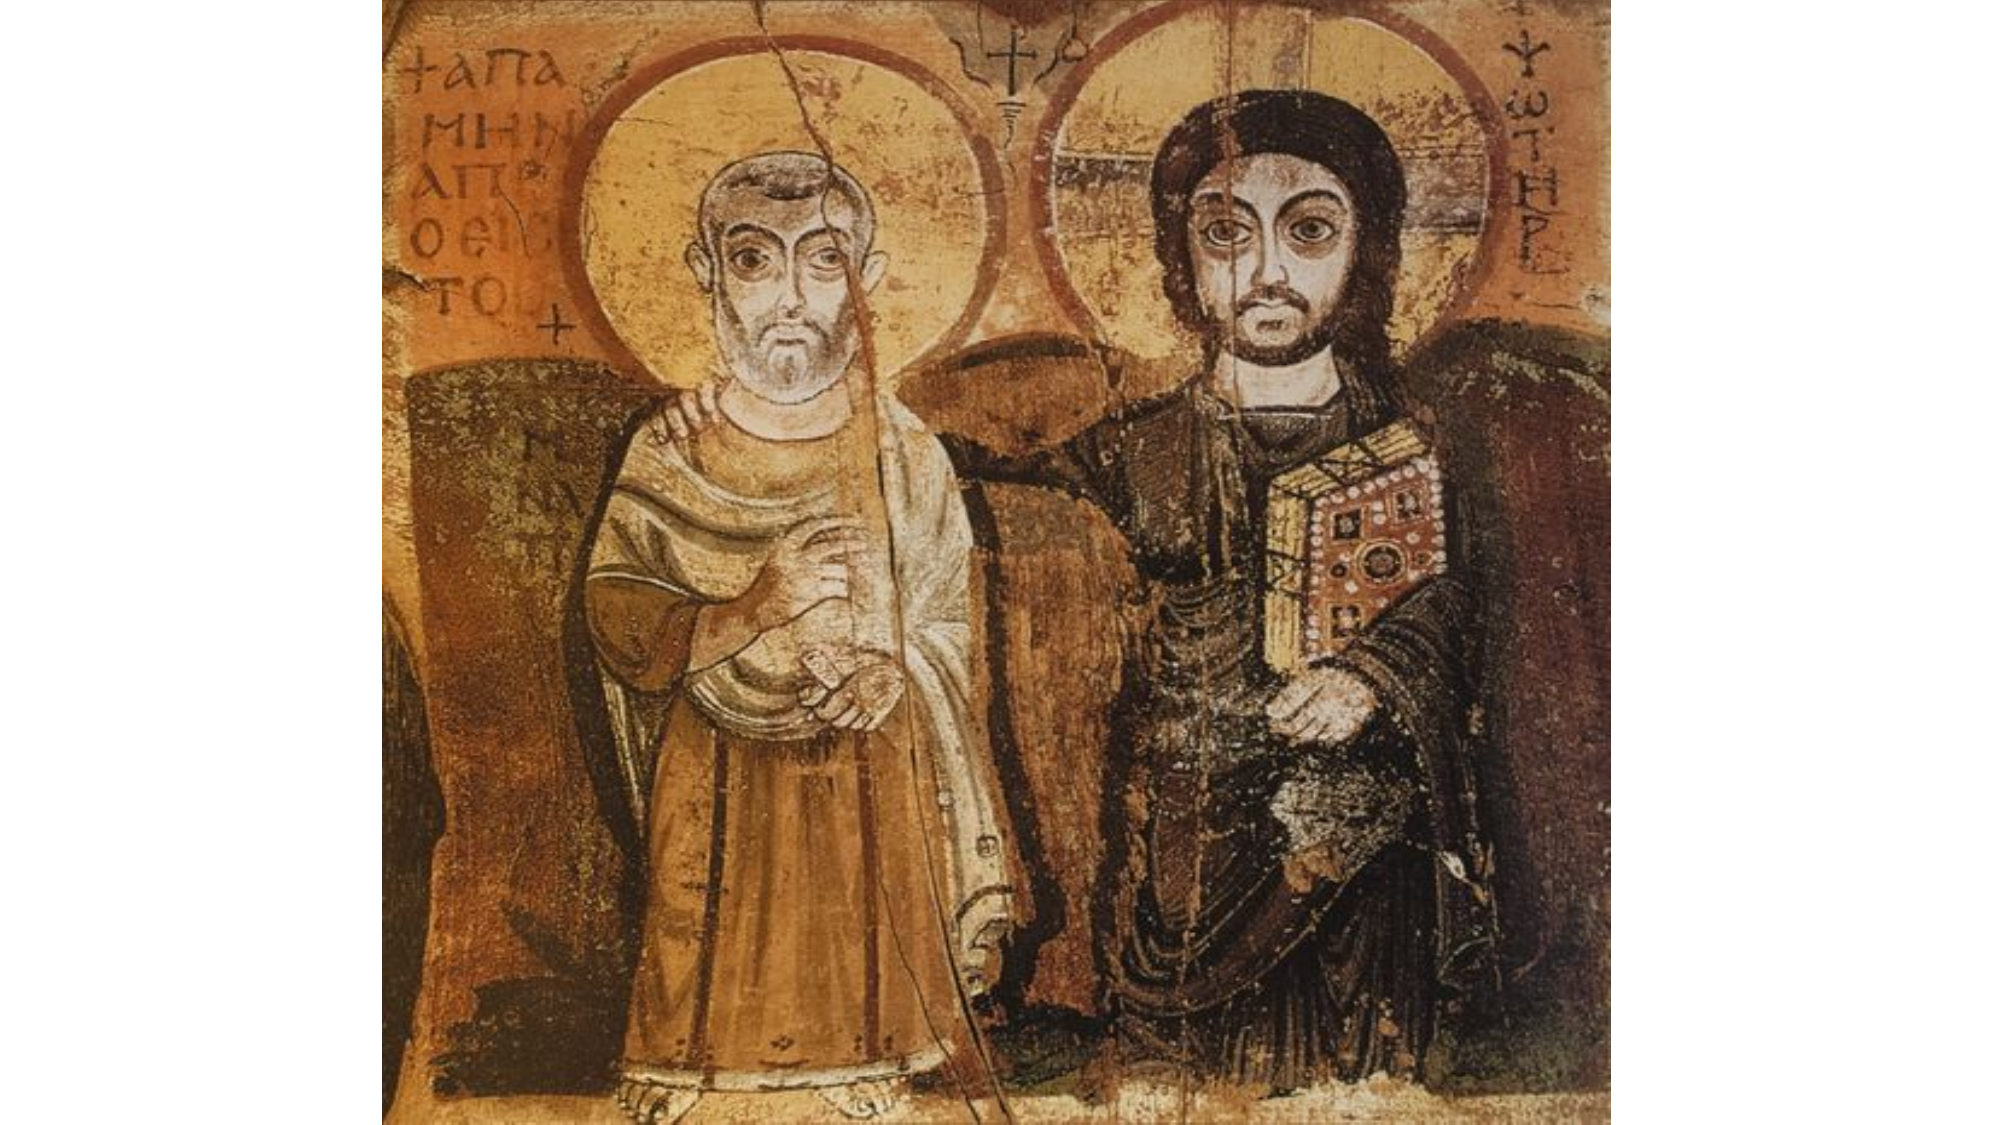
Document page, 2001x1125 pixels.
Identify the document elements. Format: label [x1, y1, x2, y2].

list [382, 0, 1610, 1125]
